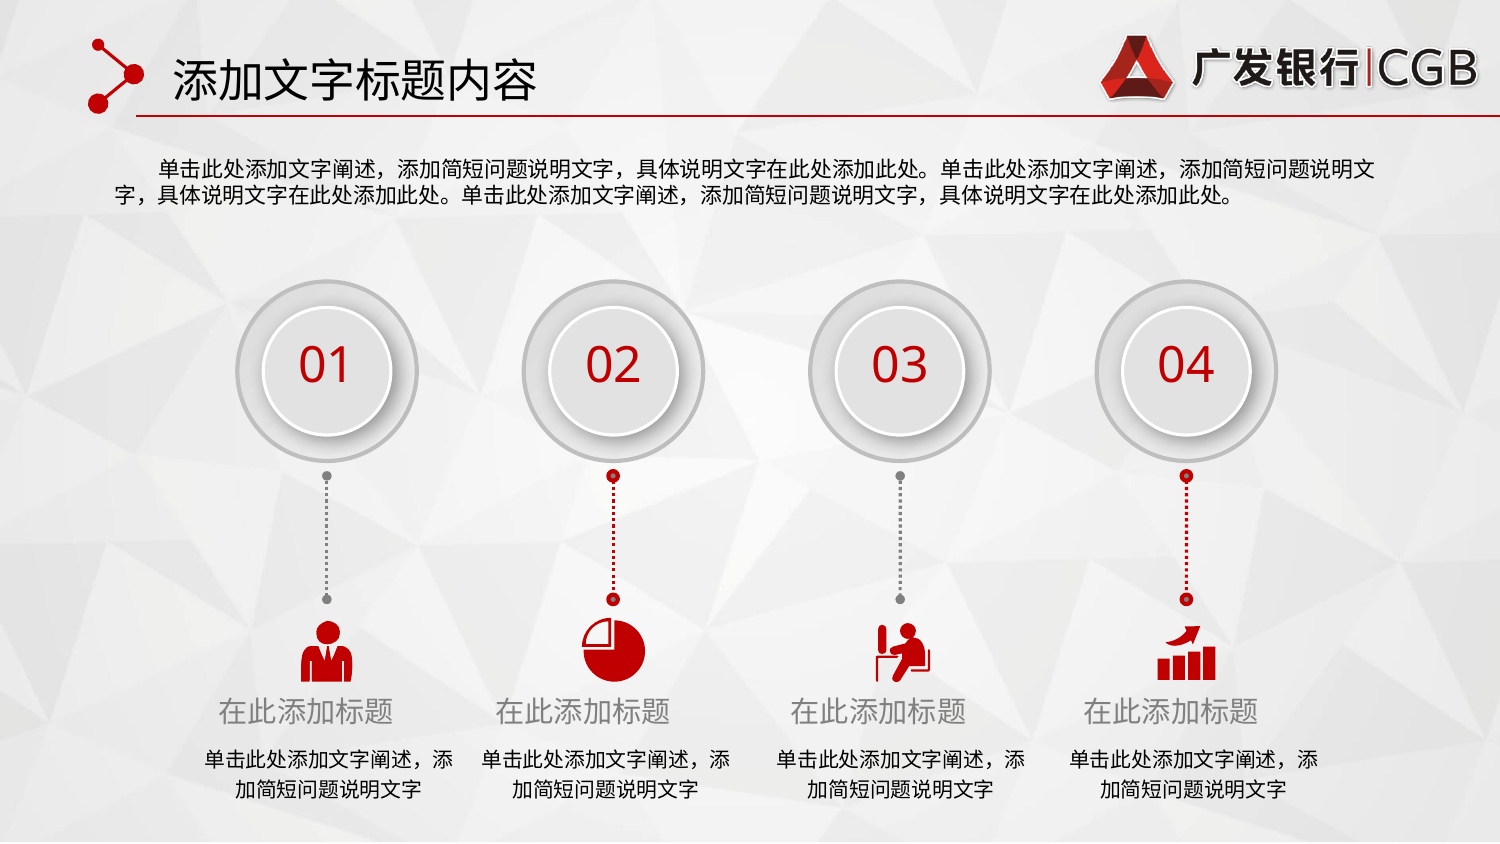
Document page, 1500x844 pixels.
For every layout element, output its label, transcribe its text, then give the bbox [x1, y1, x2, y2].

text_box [1096, 281, 1277, 462]
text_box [321, 470, 332, 605]
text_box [756, 686, 1046, 810]
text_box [581, 617, 646, 682]
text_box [523, 281, 704, 462]
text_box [300, 620, 353, 682]
text_box 添加文字标题内容 [128, 46, 583, 113]
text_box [608, 470, 619, 605]
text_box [461, 686, 751, 810]
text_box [184, 686, 459, 810]
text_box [809, 281, 990, 462]
text_box 单击此处添加文字阐述，添加简短问题说明文字，具体说明文字在此处添加此处。单击此处添加文字阐述，添加简短问题说明文字，具体说明文字在此处添加此处。单击此处添加文字阐述，添加简短问题说明文字，具体说明文字在此处添加此处。 [103, 150, 1388, 214]
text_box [1157, 625, 1216, 681]
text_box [1181, 470, 1192, 605]
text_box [895, 470, 906, 605]
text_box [875, 622, 931, 683]
picture [0, 0, 1500, 842]
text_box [237, 281, 418, 462]
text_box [1048, 686, 1339, 810]
